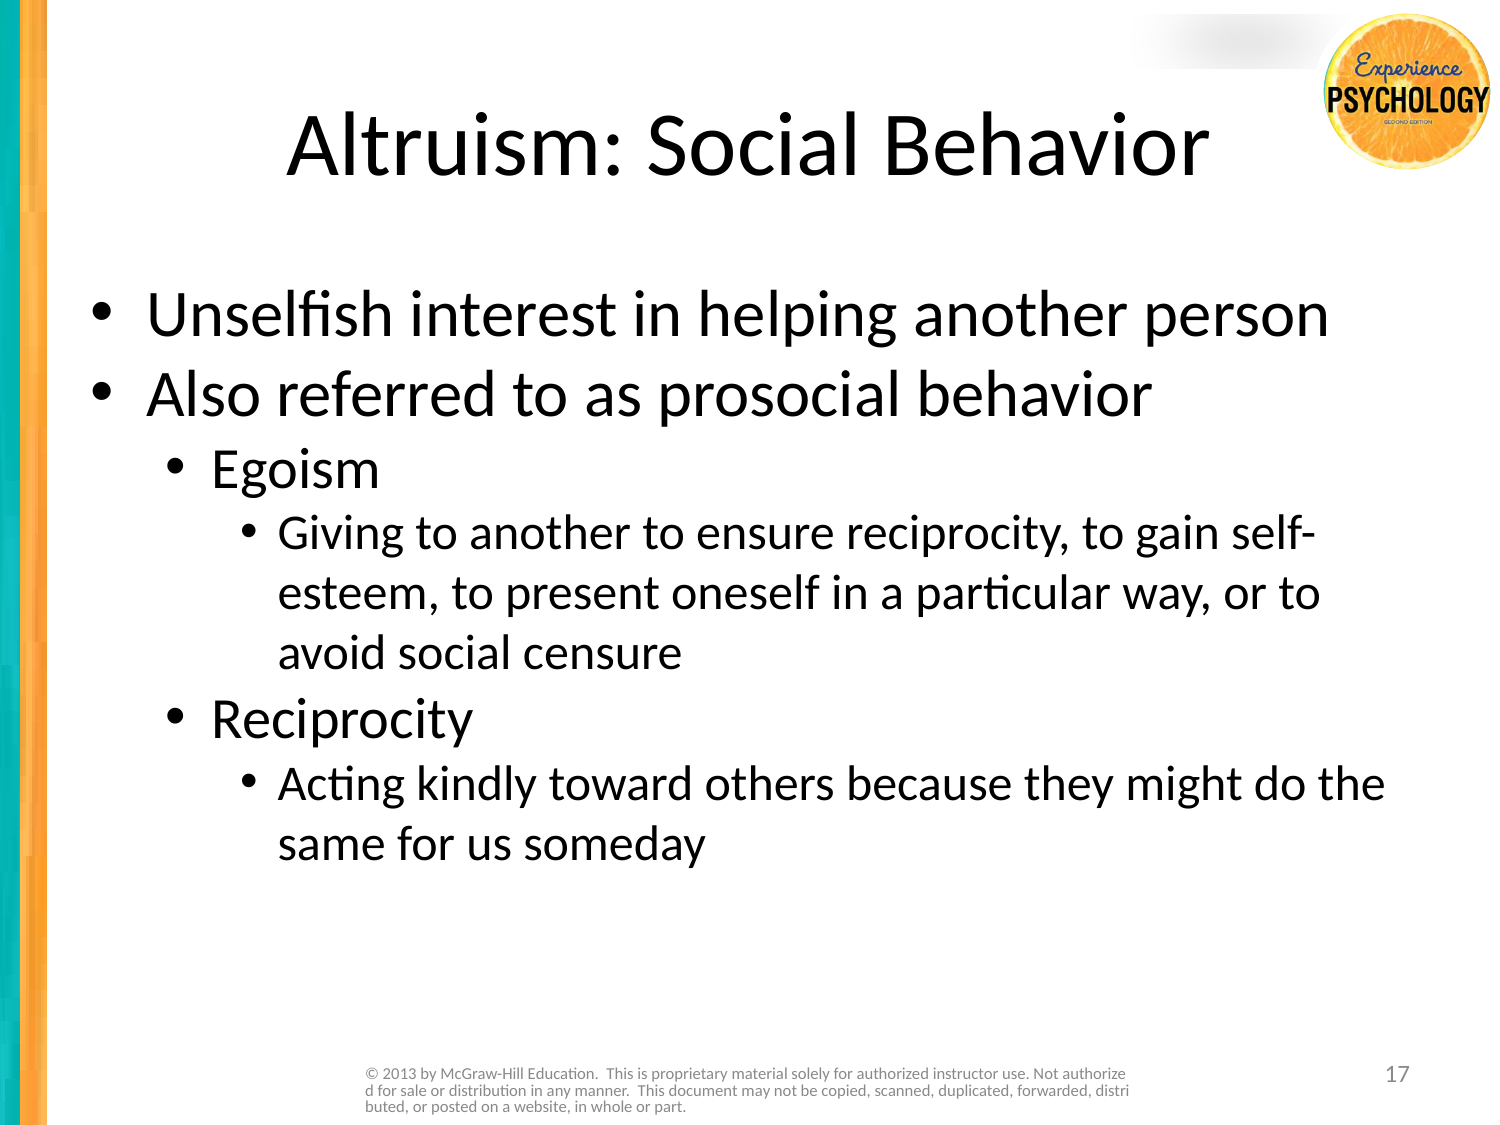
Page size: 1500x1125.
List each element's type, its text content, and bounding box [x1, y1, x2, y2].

list Unselfish interest in helping another person Also referred to as prosocial behavior Egoism Giving to another to ensure reciprocity, to gain self-esteem, to present oneself in a particular way, or to avoid social censure Reciprocity Acting kindly toward others because they might do the same for us someday [75, 262, 1425, 1005]
title Altruism: Social Behavior [75, 45, 1425, 233]
picture [1341, 14, 1490, 167]
picture [0, 0, 47, 1125]
footer © 2013 by McGraw-Hill Education. This is proprietary material solely for authorized instructor use. Not authorized for sale or distribution in any manner. This document may not be copied, scanned, duplicated, forwarded, distributed, or posted on a website, in whole or part. [350, 1042, 1074, 1103]
slide_number 17 [1074, 1042, 1425, 1103]
